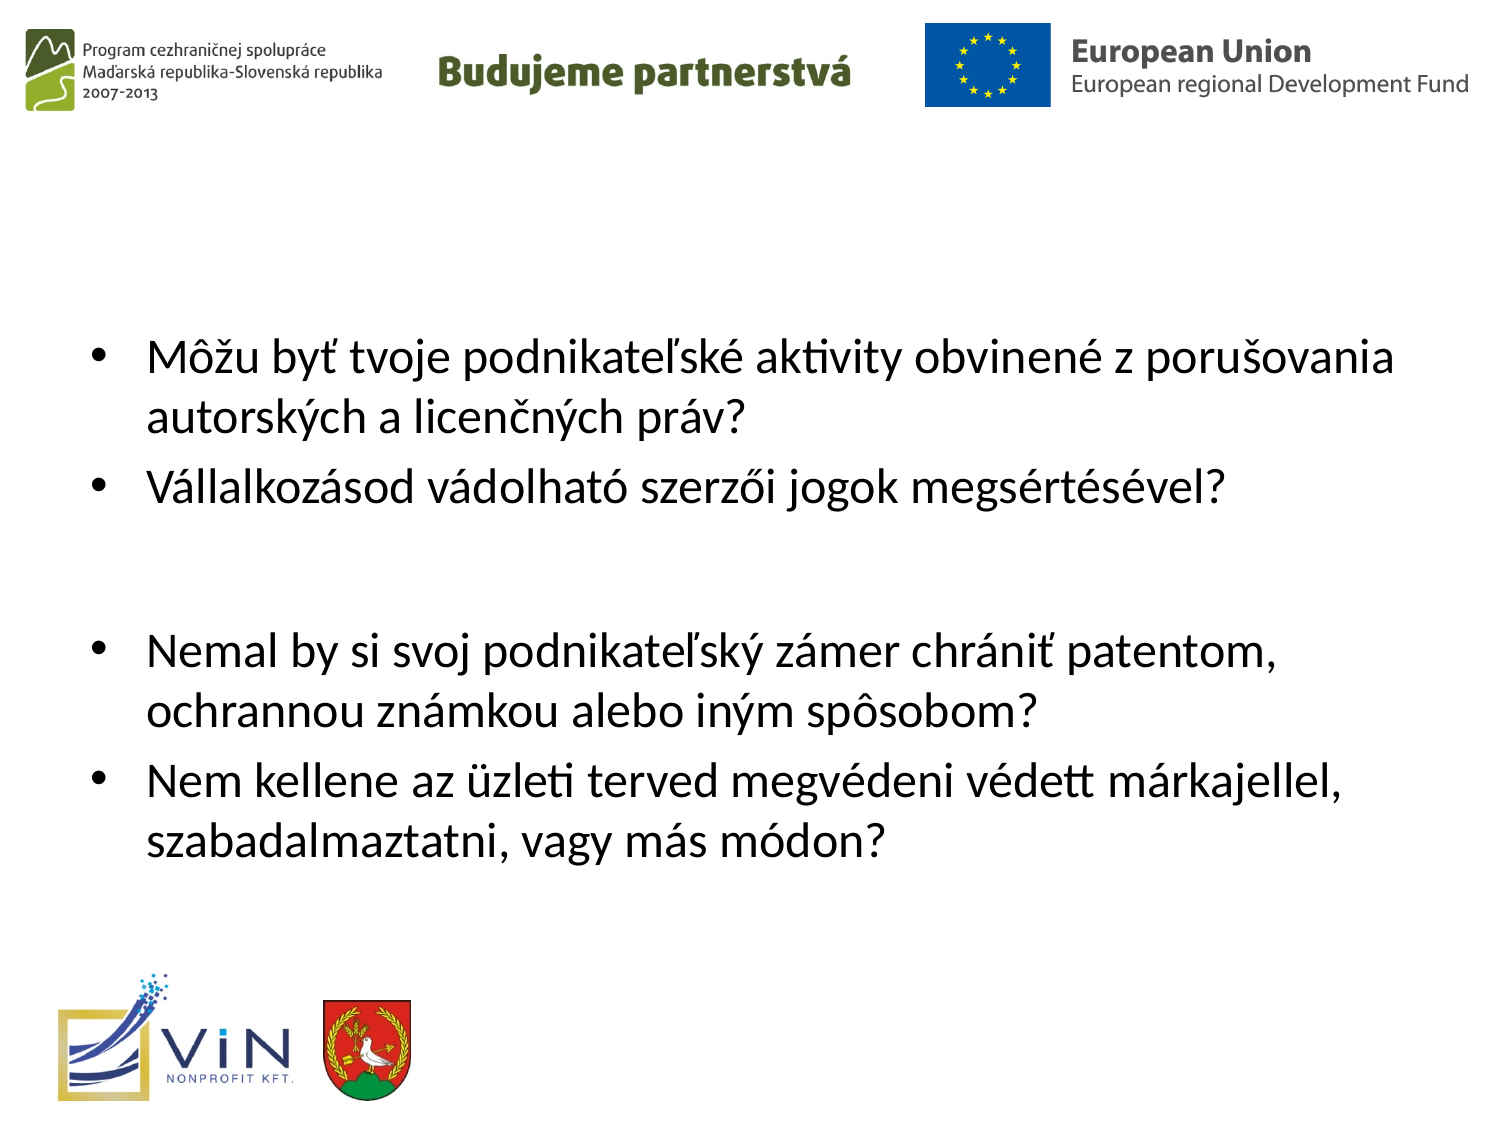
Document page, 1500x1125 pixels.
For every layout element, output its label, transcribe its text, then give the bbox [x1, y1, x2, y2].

picture [925, 23, 1468, 109]
list Môžu byť tvoje podnikateľské aktivity obvinené z porušovania autorských a licenčných práv? Vállalkozásod vádolható szerzői jogok megsértésével? Nemal by si svoj podnikateľský zámer chrániť patentom, ochrannou známkou alebo iným spôsobom? Nem kellene az üzleti terved megvédeni védett márkajellel, szabadalmaztatni, vagy más módon? [75, 316, 1425, 961]
picture [323, 1000, 411, 1102]
picture [34, 972, 294, 1102]
picture [409, 36, 890, 108]
picture [23, 29, 399, 120]
